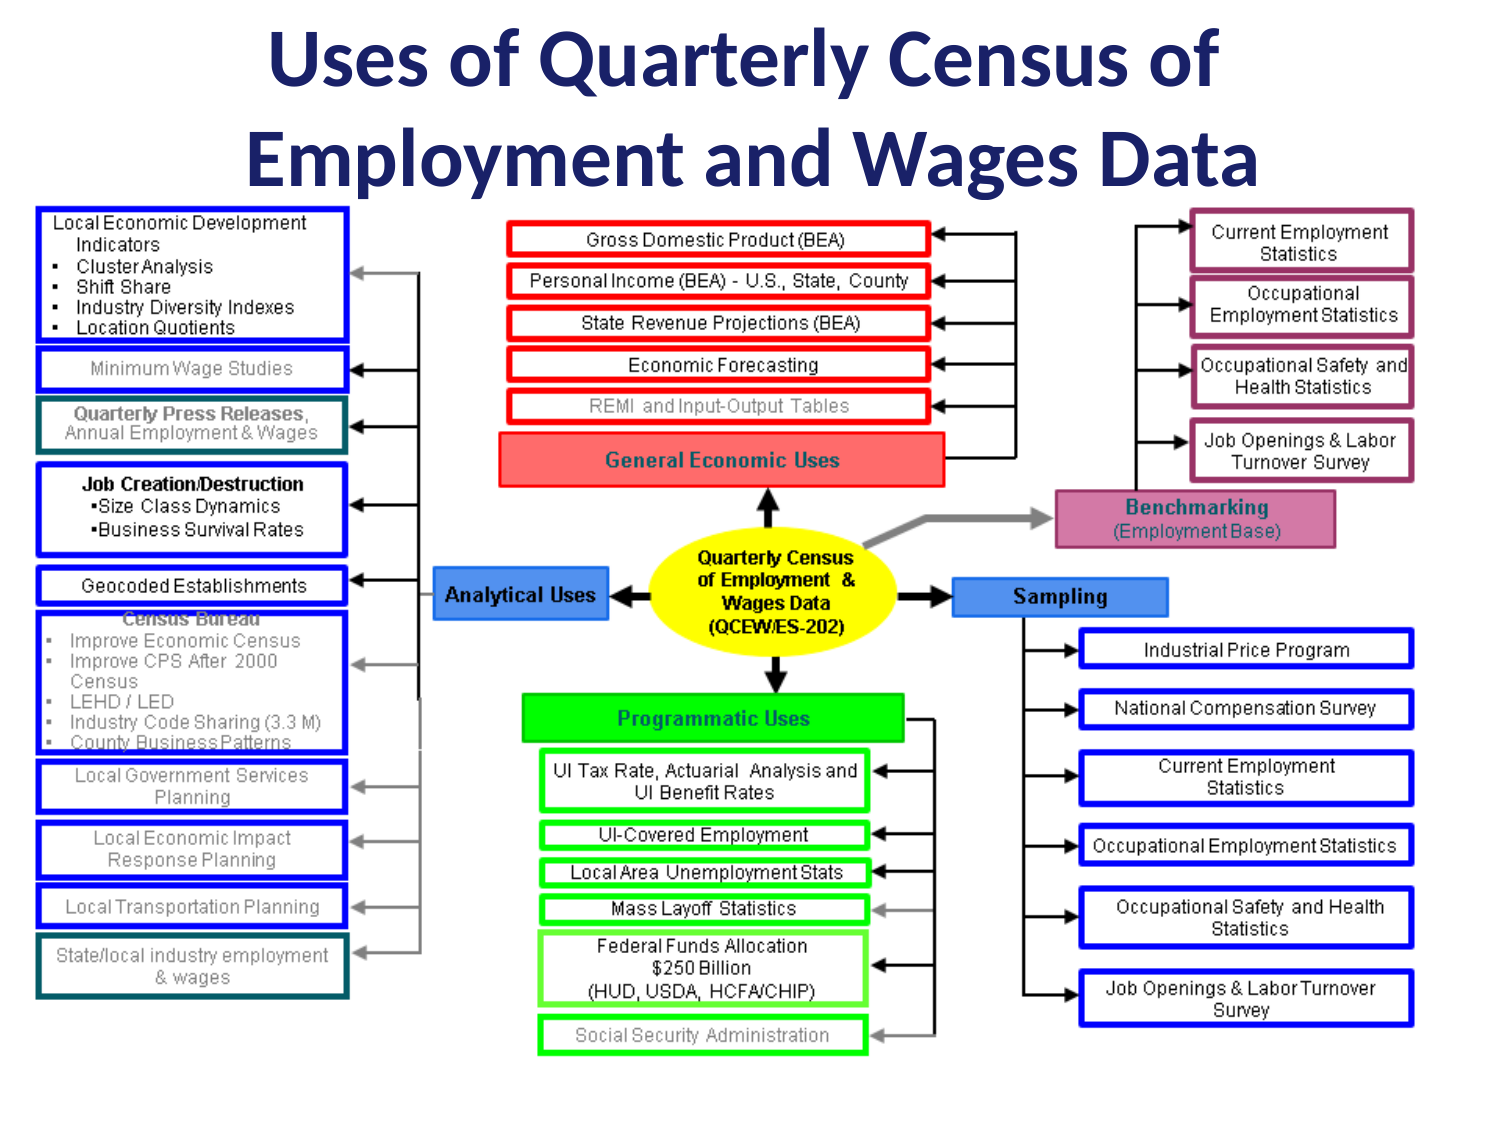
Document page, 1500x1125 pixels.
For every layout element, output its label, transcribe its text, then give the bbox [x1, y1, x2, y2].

picture [27, 200, 1432, 1061]
title Uses of Quarterly Census of Employment and Wages Data [27, 0, 1480, 324]
